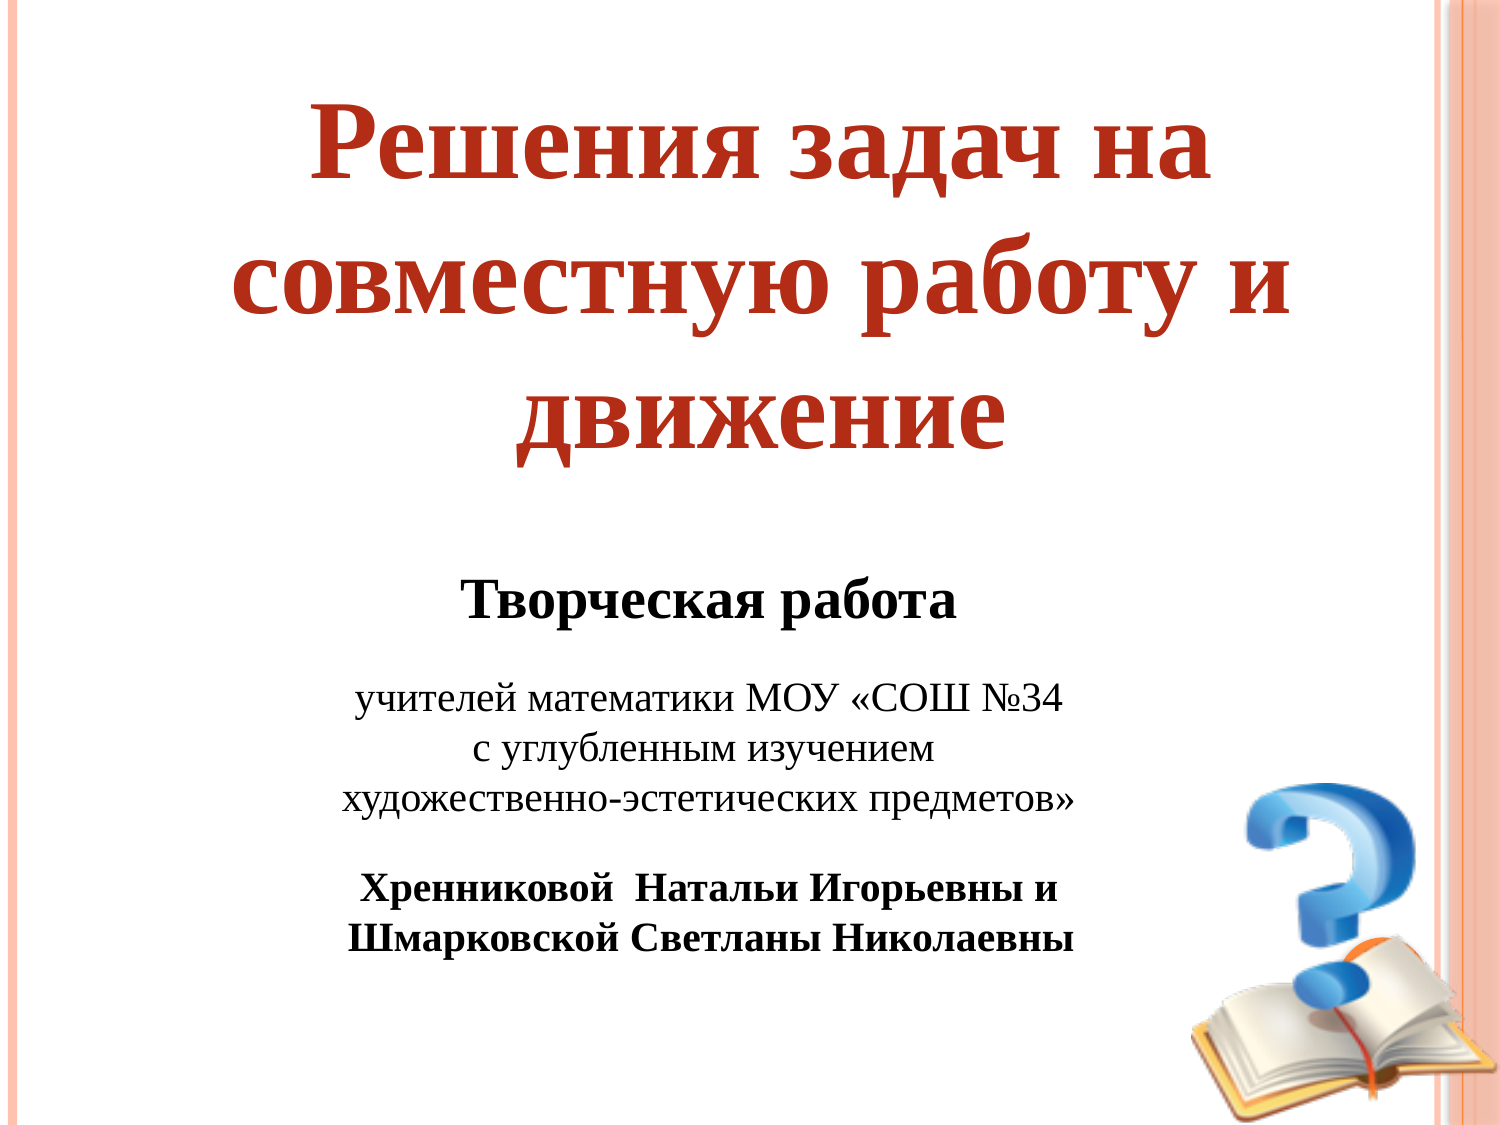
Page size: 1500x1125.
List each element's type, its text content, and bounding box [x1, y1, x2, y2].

text_box Творческая работа учителей математики МОУ «СОШ №34 с углубленным изучением художественно-эстетических предметов» Хренниковой Натальи Игорьевны и Шмарковской Светланы Николаевны [58, 482, 1360, 968]
text_box Решения задач на совместную работу и движение [93, 58, 1430, 479]
picture [1190, 782, 1500, 1125]
